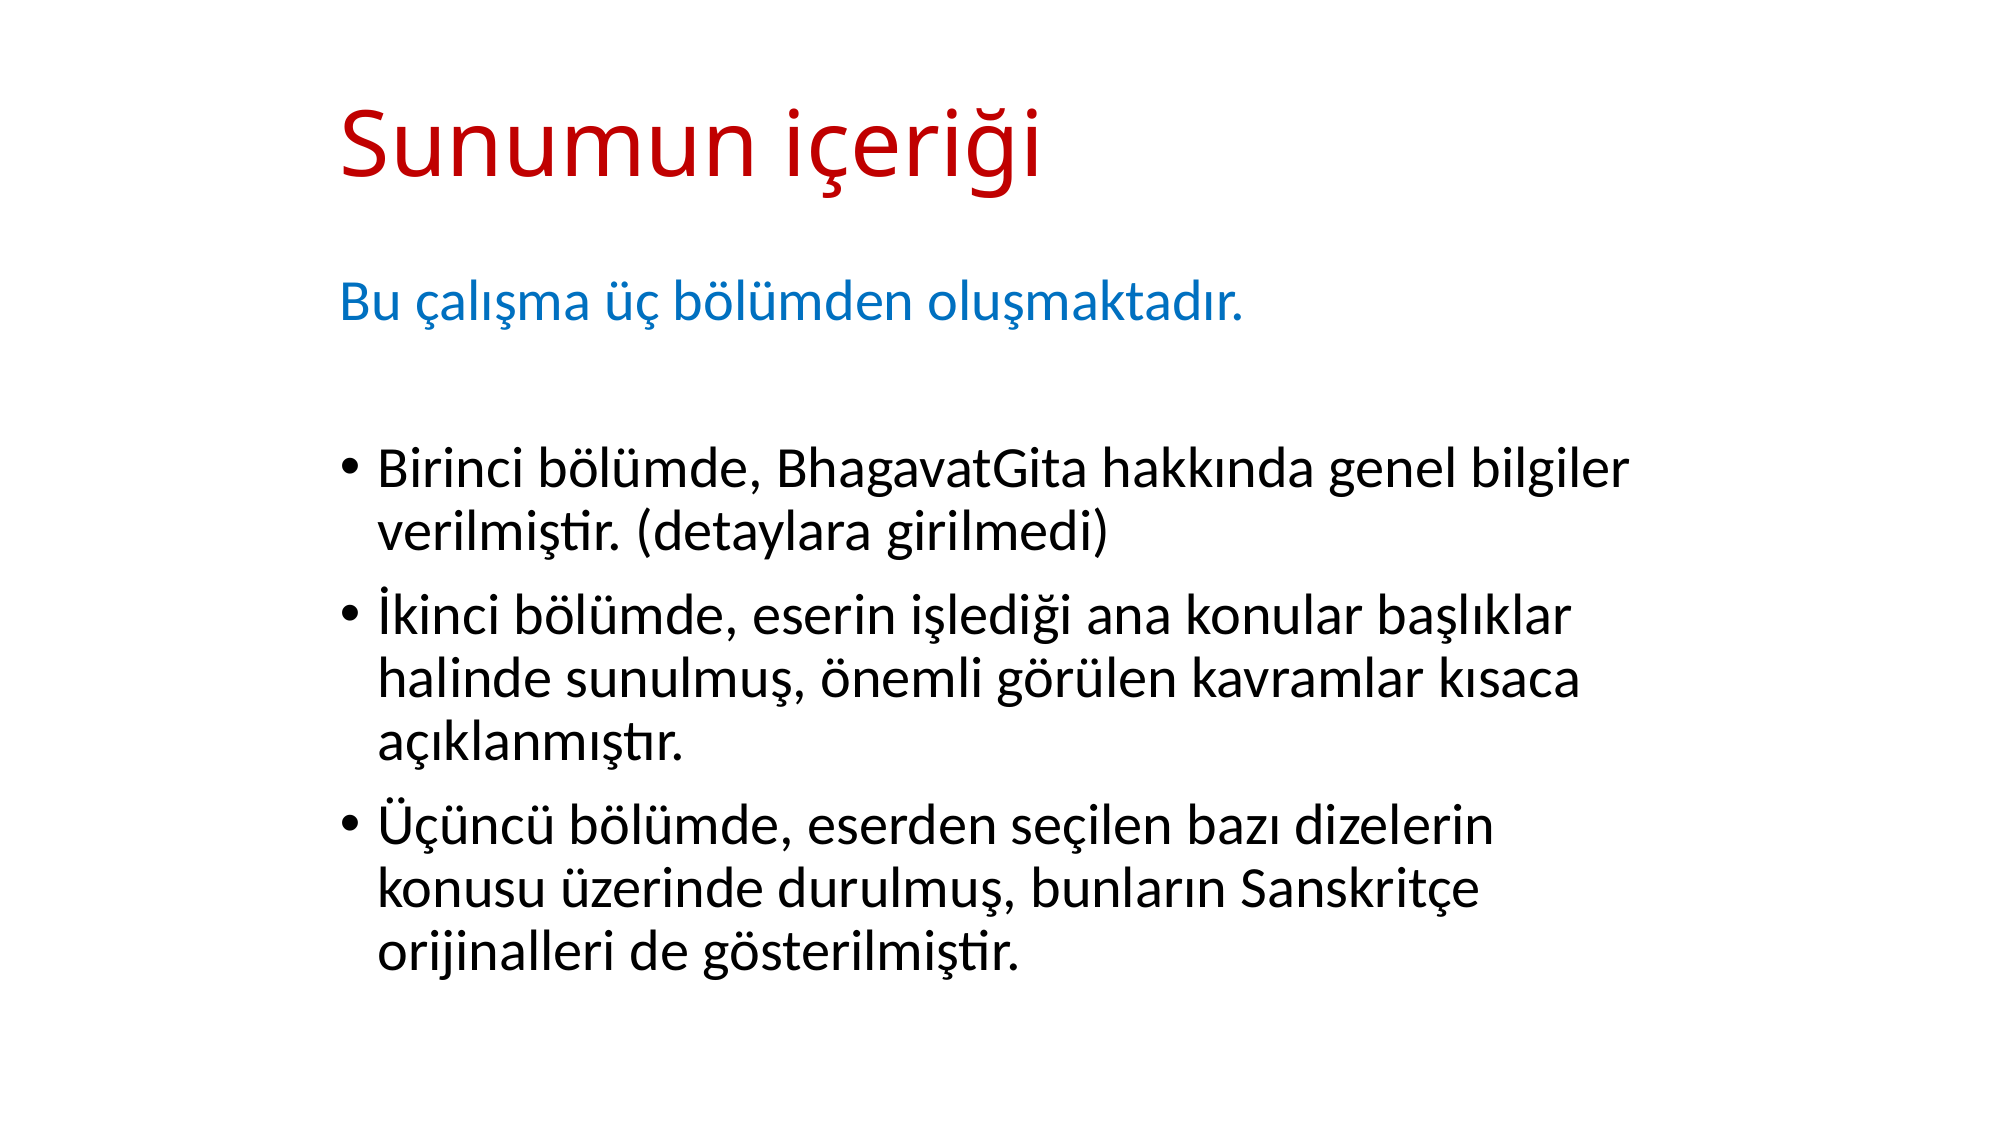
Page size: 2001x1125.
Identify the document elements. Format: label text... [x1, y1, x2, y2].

list Bu çalışma üç bölümden oluşmaktadır. Birinci bölümde, BhagavatGita hakkında genel bilgiler verilmiştir. (detaylara girilmedi) İkinci bölümde, eserin işlediği ana konular başlıklar halinde sunulmuş, önemli görülen kavramlar kısaca açıklanmıştır. Üçüncü bölümde, eserden seçilen bazı dizelerin konusu üzerinde durulmuş, bunların Sanskritçe orijinalleri de gösterilmiştir. [324, 262, 1675, 1067]
title Sunumun içeriği [324, 70, 1675, 223]
